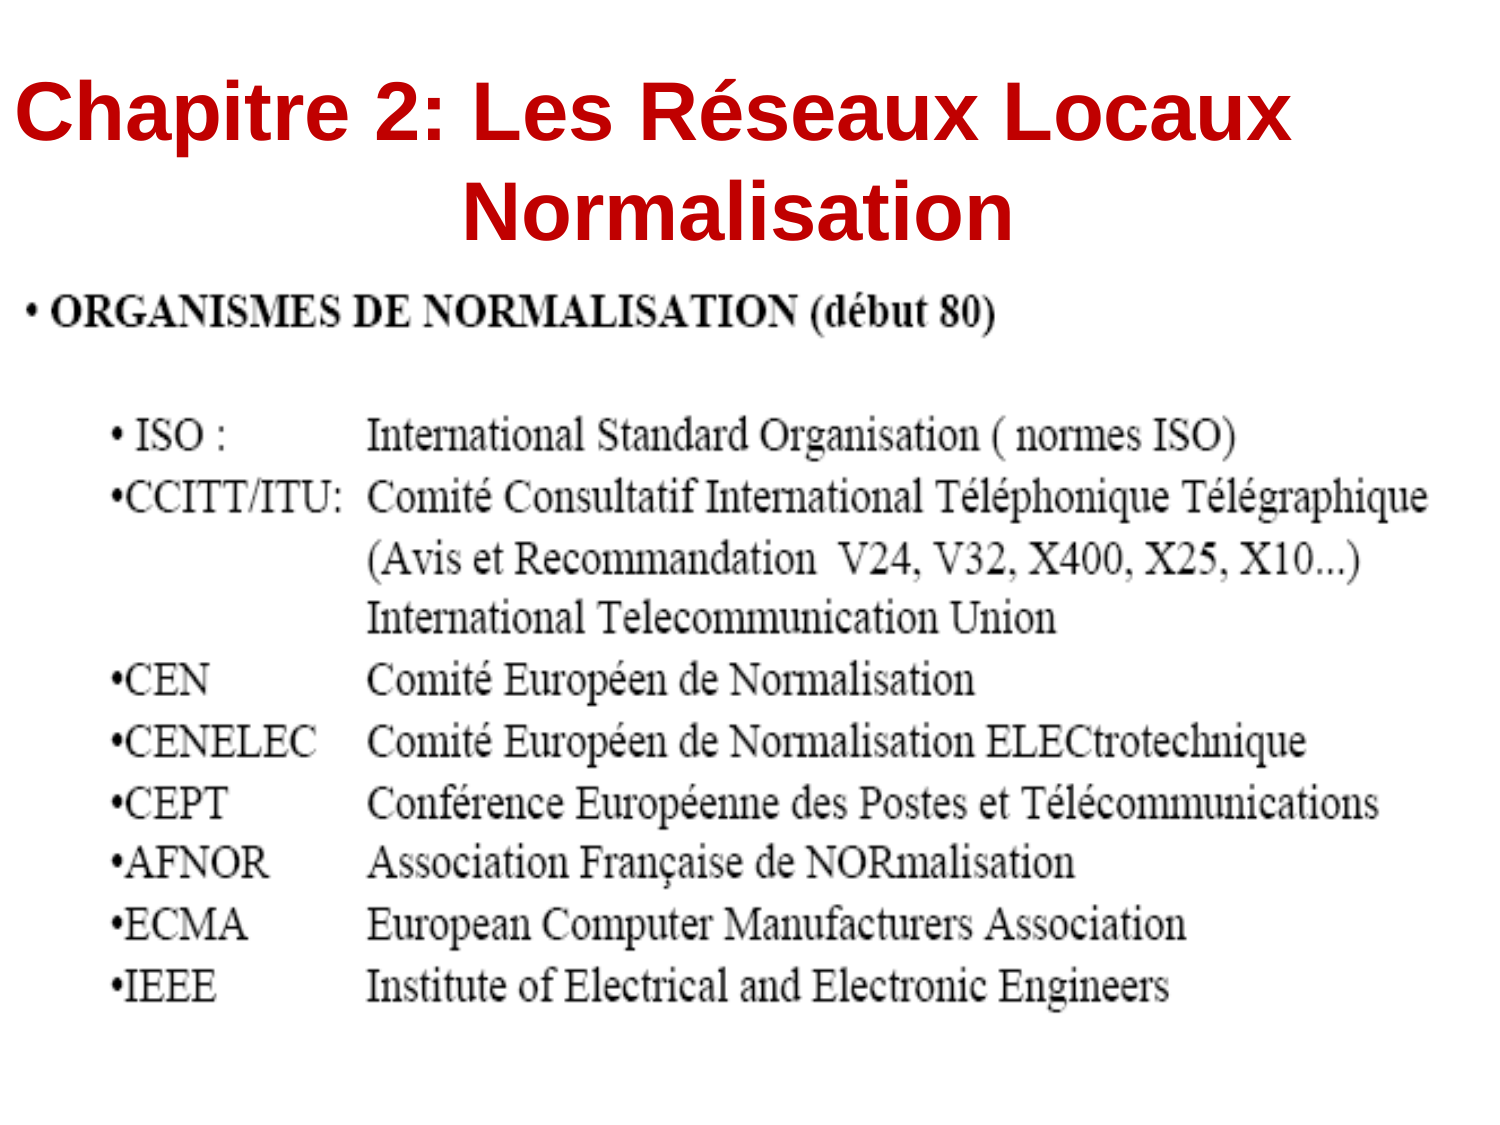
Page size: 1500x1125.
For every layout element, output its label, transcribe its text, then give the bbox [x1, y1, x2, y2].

text_box Chapitre 2: Les Réseaux Locaux Normalisation [0, 49, 1500, 265]
picture [0, 274, 1463, 1076]
